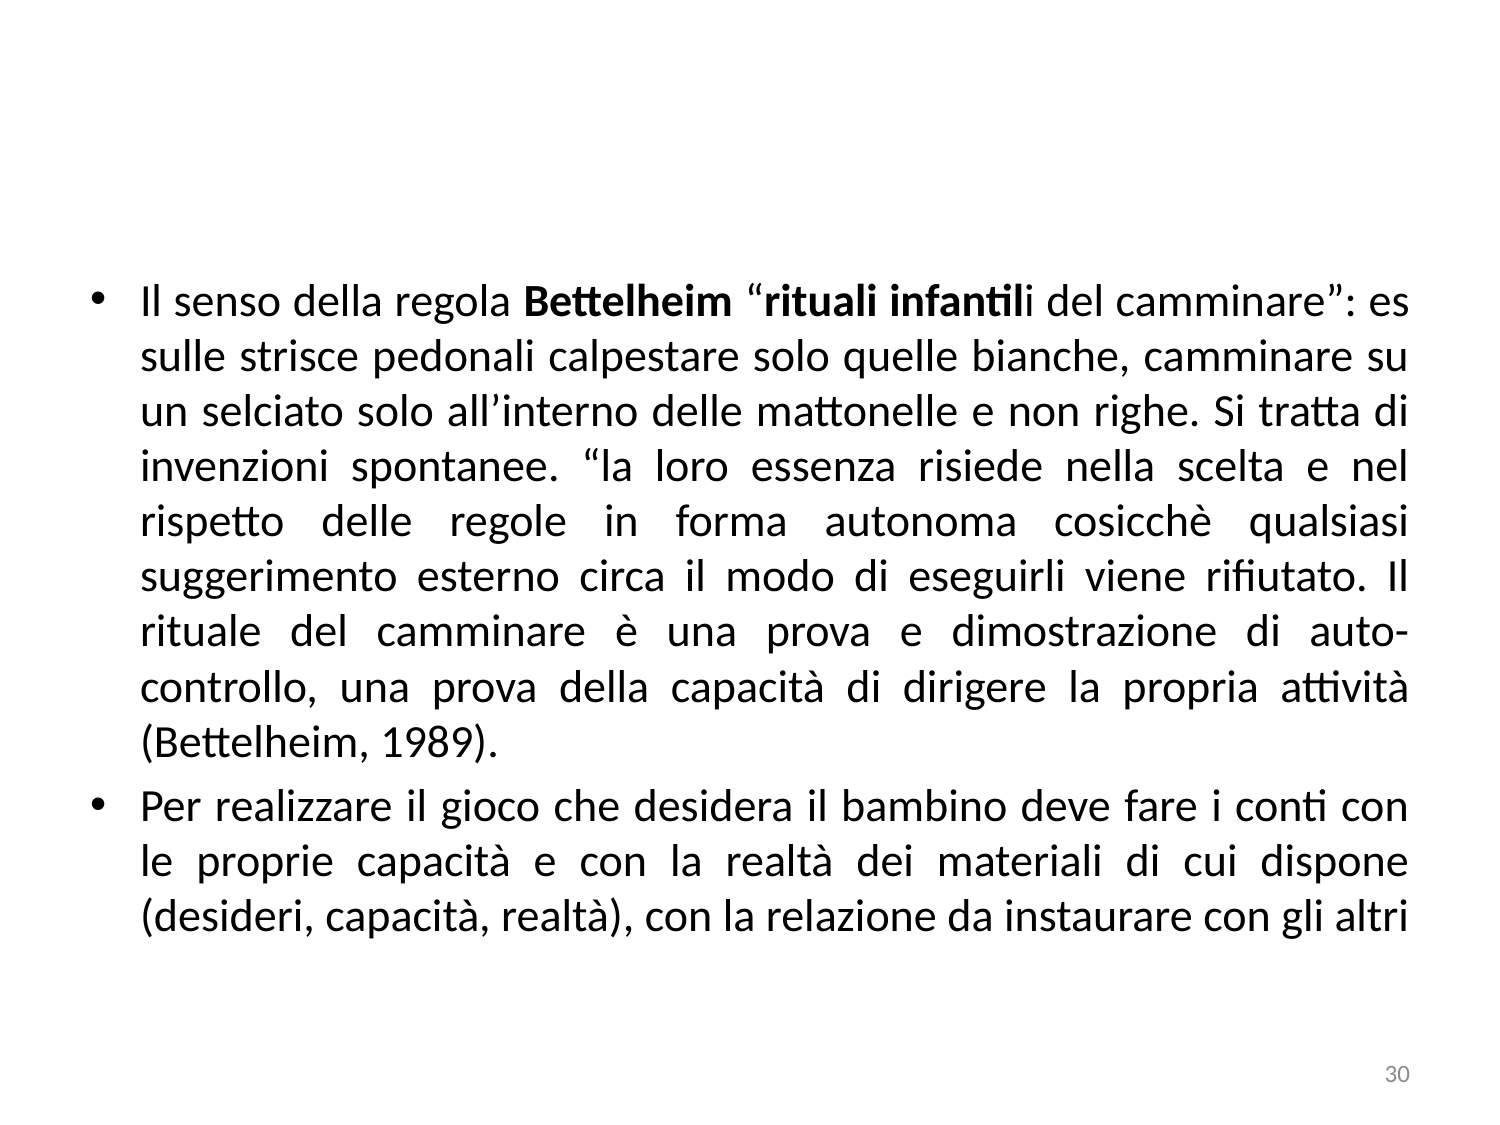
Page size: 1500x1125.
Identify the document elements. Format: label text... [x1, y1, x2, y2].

list Il senso della regola Bettelheim “rituali infantili del camminare”: es sulle strisce pedonali calpestare solo quelle bianche, camminare su un selciato solo all’interno delle mattonelle e non righe. Si tratta di invenzioni spontanee. “la loro essenza risiede nella scelta e nel rispetto delle regole in forma autonoma cosicchè qualsiasi suggerimento esterno circa il modo di eseguirli viene rifiutato. Il rituale del camminare è una prova e dimostrazione di auto-controllo, una prova della capacità di dirigere la propria attività (Bettelheim, 1989). Per realizzare il gioco che desidera il bambino deve fare i conti con le proprie capacità e con la realtà dei materiali di cui dispone (desideri, capacità, realtà), con la relazione da instaurare con gli altri [75, 262, 1425, 1005]
slide_number 30 [1074, 1042, 1425, 1103]
